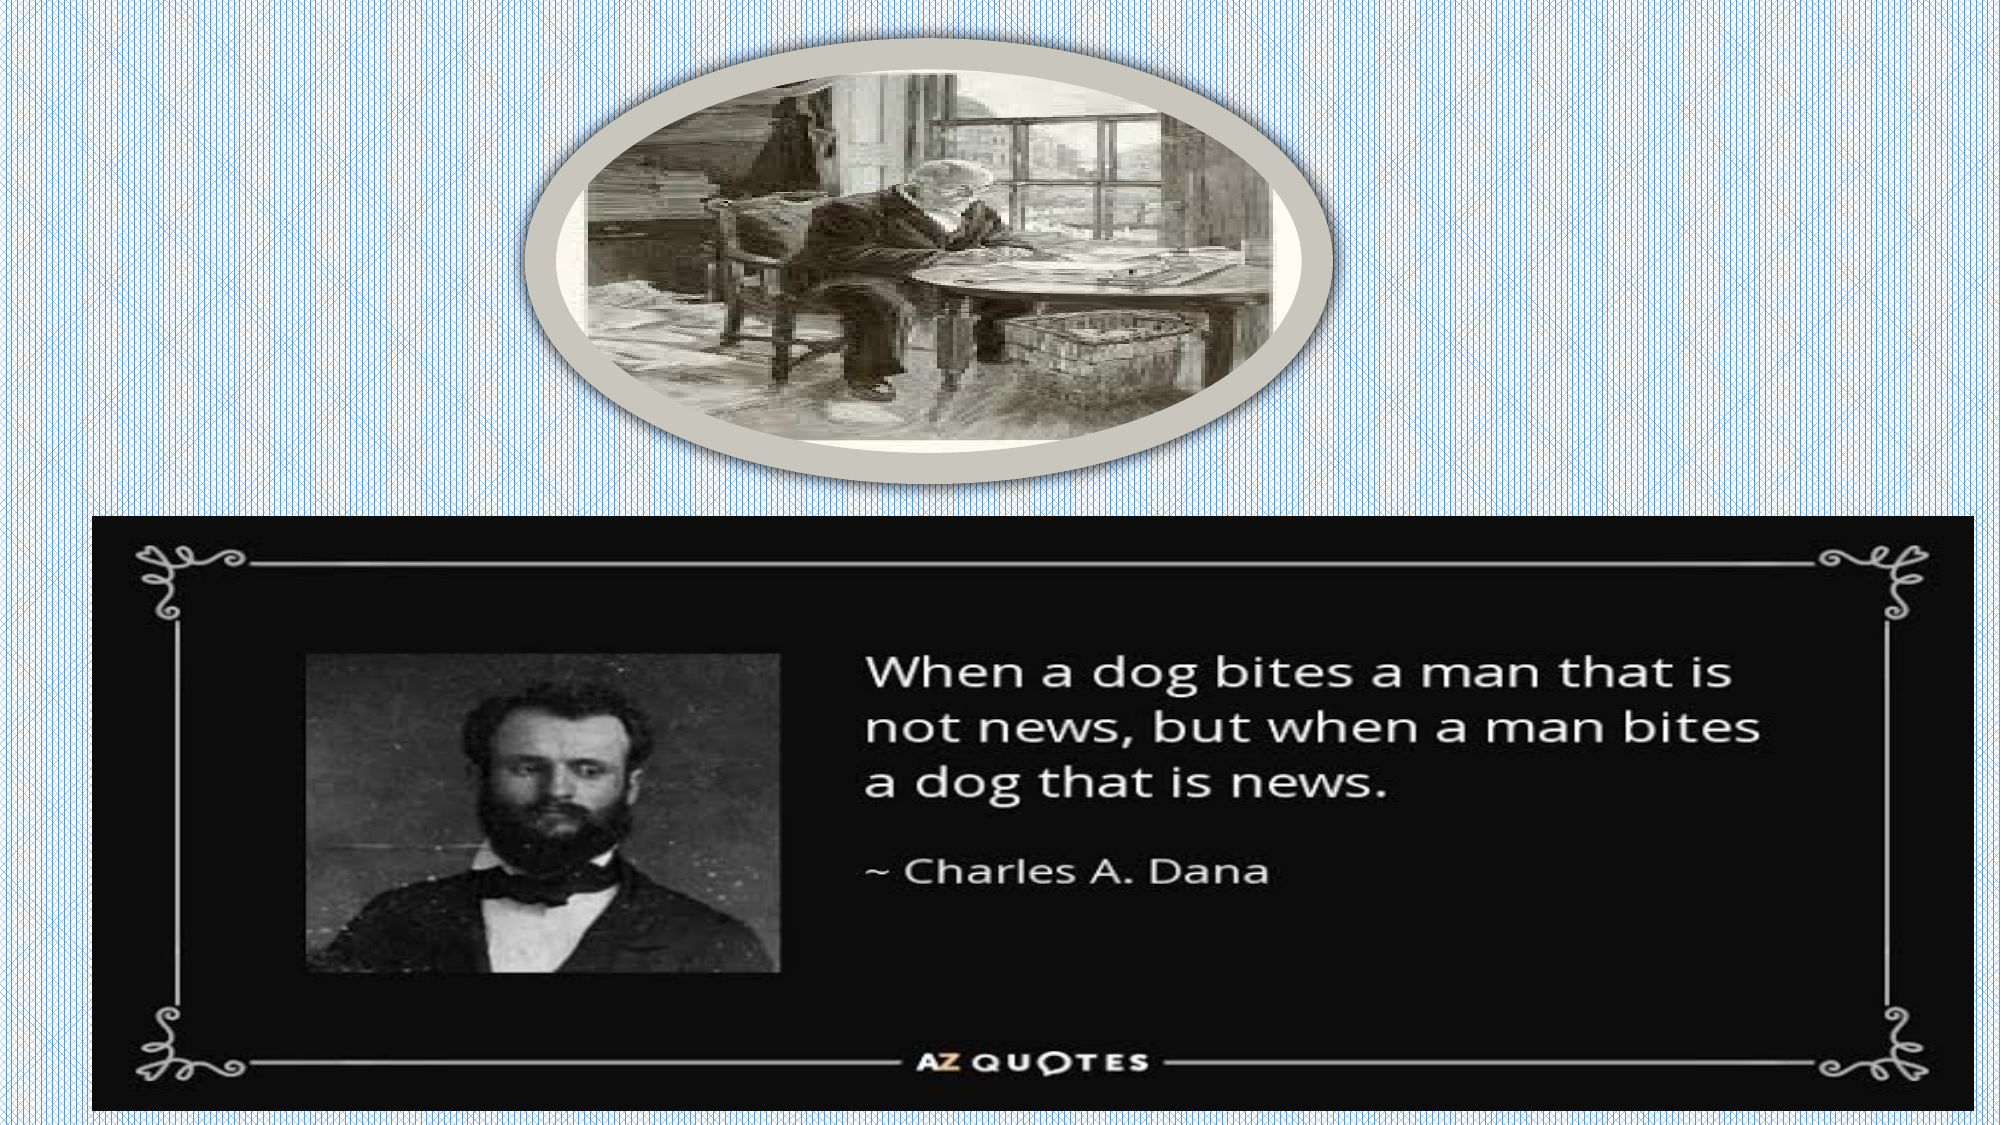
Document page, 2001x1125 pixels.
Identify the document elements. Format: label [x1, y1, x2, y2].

picture [92, 516, 1974, 1111]
picture [540, 53, 1318, 469]
